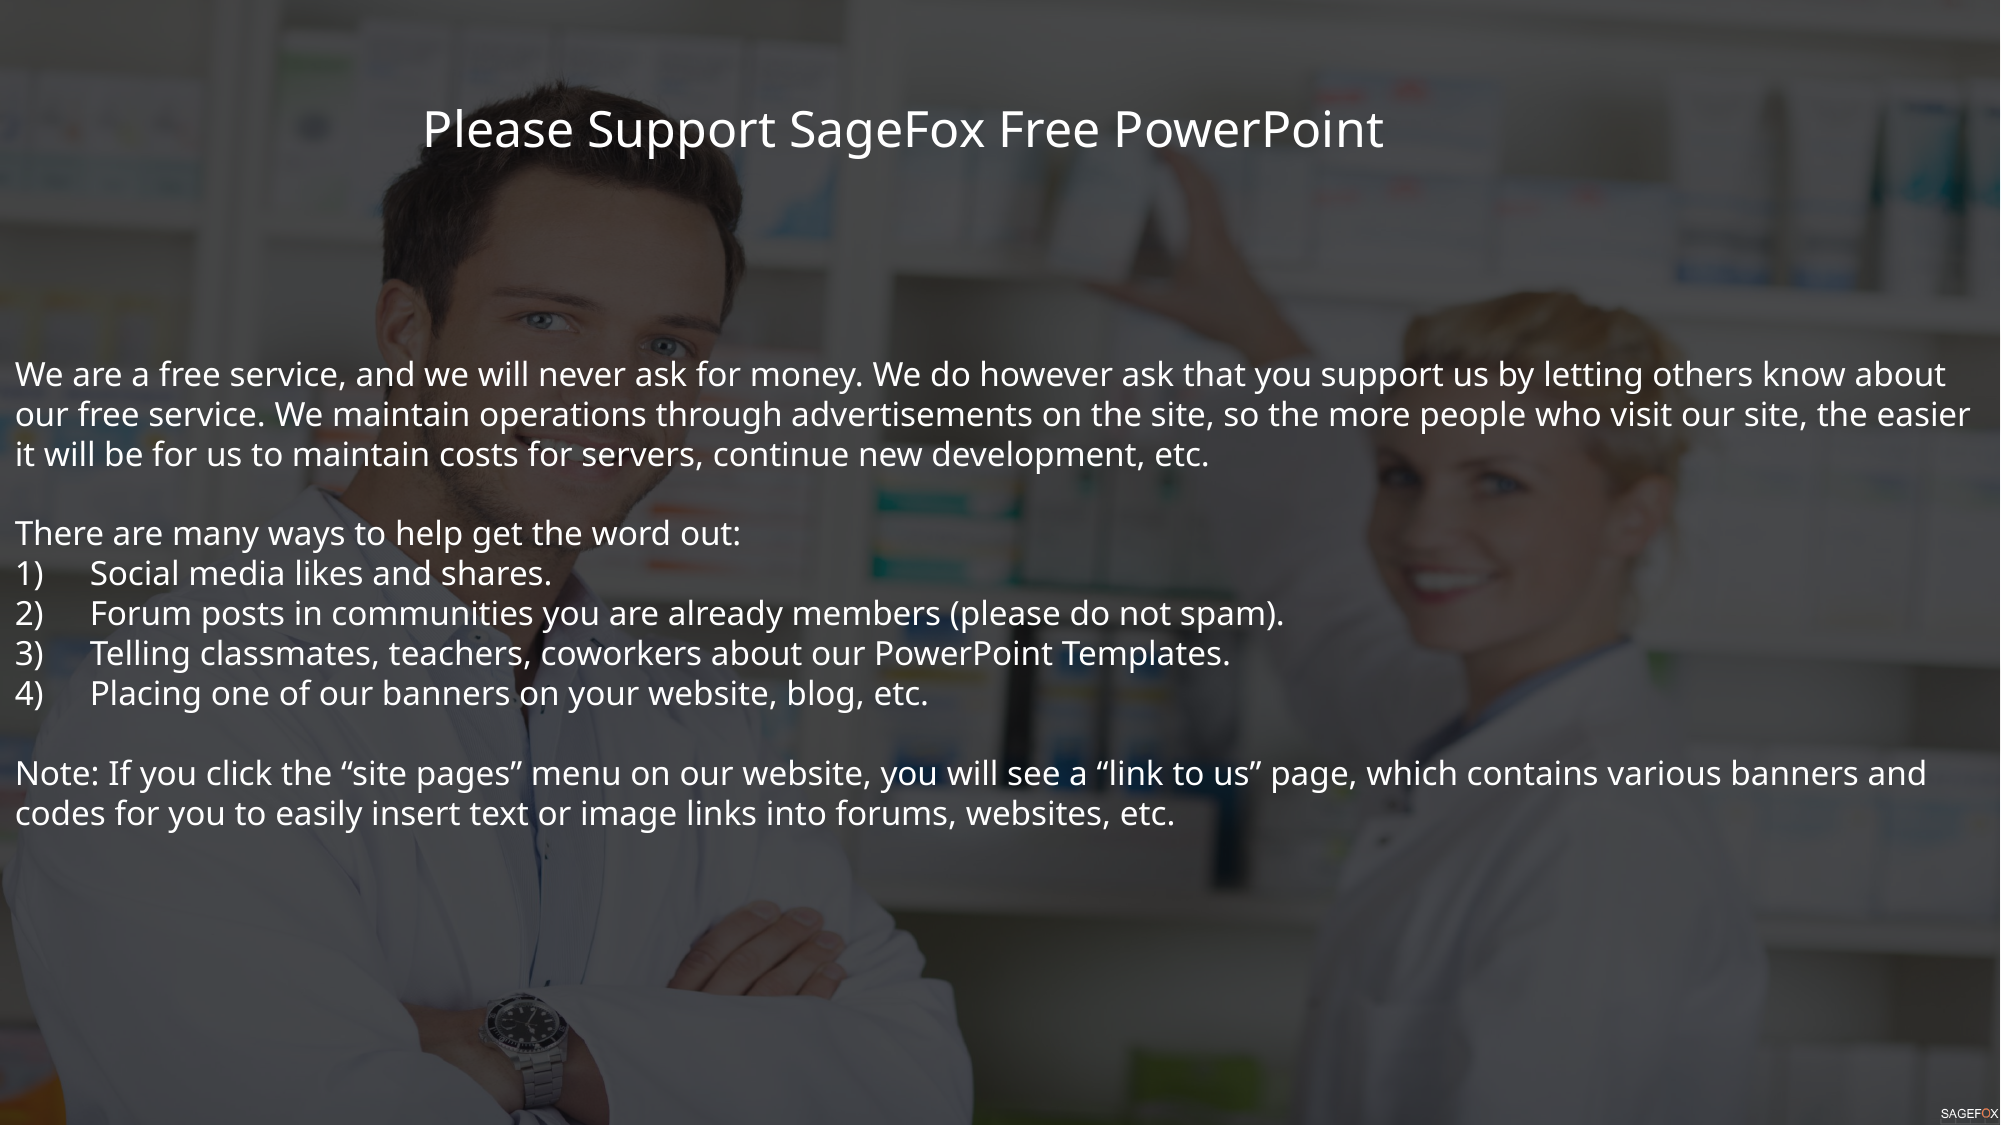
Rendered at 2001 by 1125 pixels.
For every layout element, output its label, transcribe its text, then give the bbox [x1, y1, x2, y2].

title Please Support SageFox Free PowerPoint [363, 72, 1444, 190]
text_box We are a free service, and we will never ask for money. We do however ask that you support us by letting others know about our free service. We maintain operations through advertisements on the site, so the more people who visit our site, the easier it will be for us to maintain costs for servers, continue new development, etc. There are many ways to help get the word out: Social media likes and shares. Forum posts in communities you are already members (please do not spam). Telling classmates, teachers, coworkers about our PowerPoint Templates. Placing one of our banners on your website, blog, etc. Note: If you click the “site pages” menu on our website, you will see a “link to us” page, which contains various banners and codes for you to easily insert text or image links into forums, websites, etc. [0, 0, 2000, 1125]
